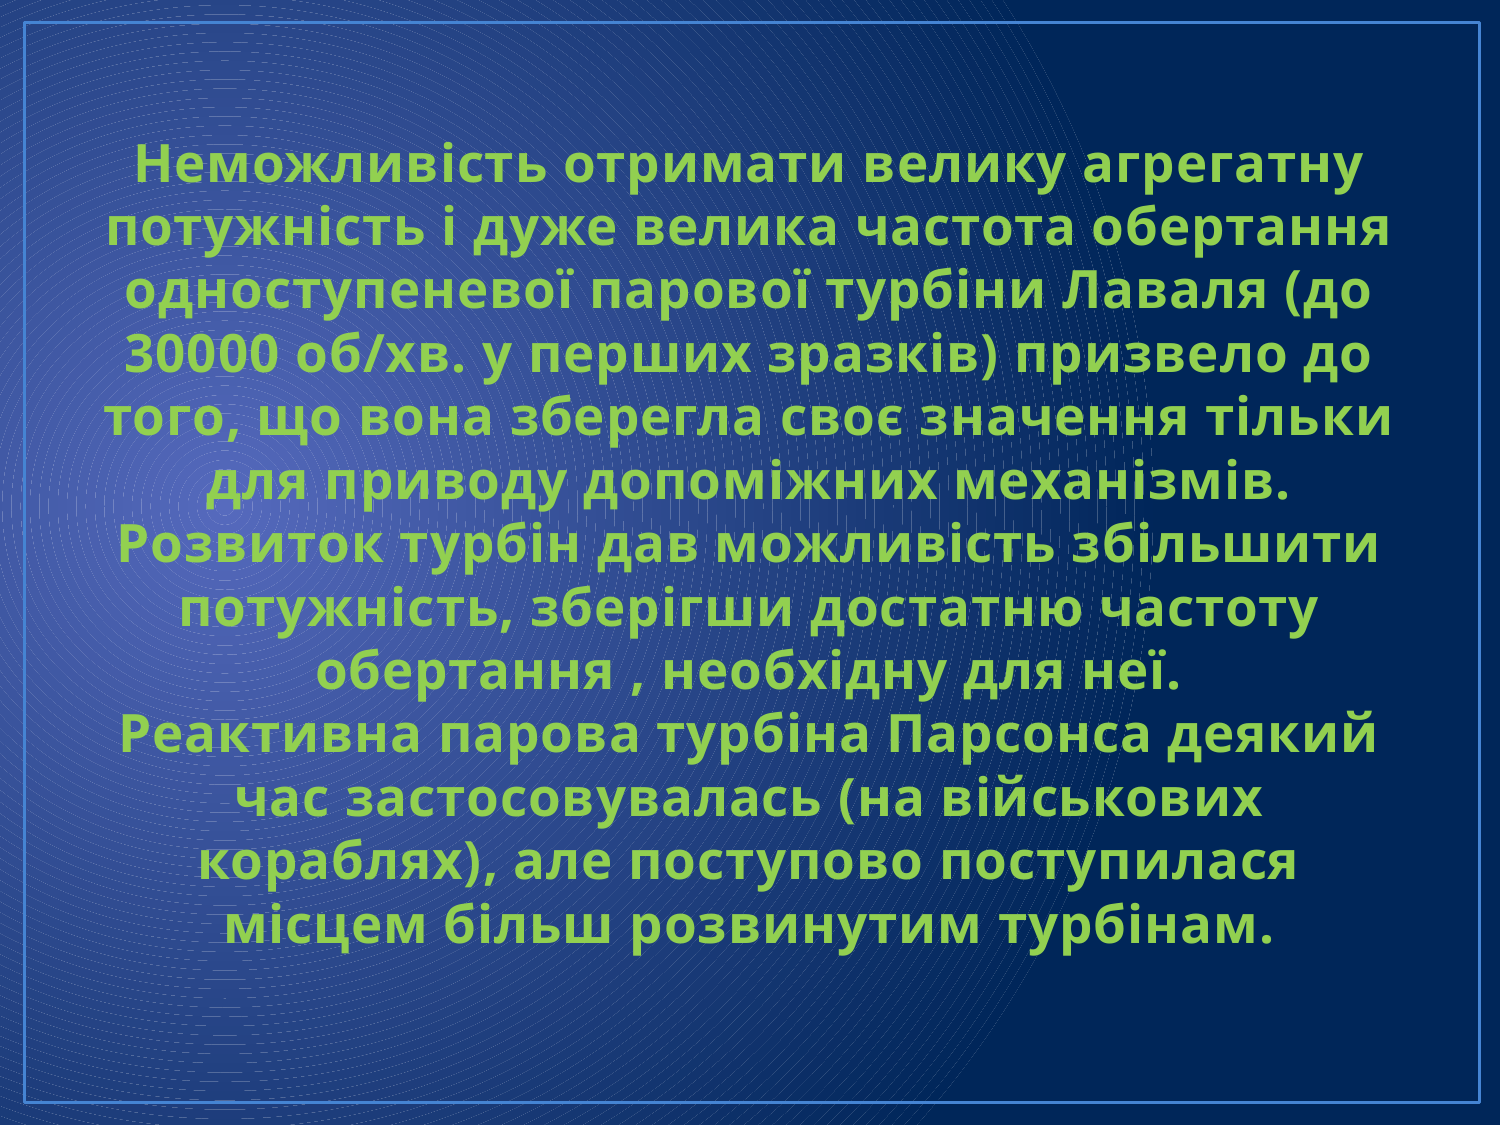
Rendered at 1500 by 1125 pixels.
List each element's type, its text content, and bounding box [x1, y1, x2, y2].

title Неможливість отримати велику агрегатну потужність і дуже велика частота обертання одноступеневої парової турбіни Лаваля (до 30000 об/хв. у перших зразків) призвело до того, що вона зберегла своє значення тільки для приводу допоміжних механізмів. Розвиток турбін дав можливість збільшити потужність, зберігши достатню частоту обертання , необхідну для неї. Реактивна парова турбіна Парсонса деякий час застосовувалась (на військових кораблях), але поступово поступилася місцем більш розвинутим турбінам. [75, 45, 1425, 1035]
